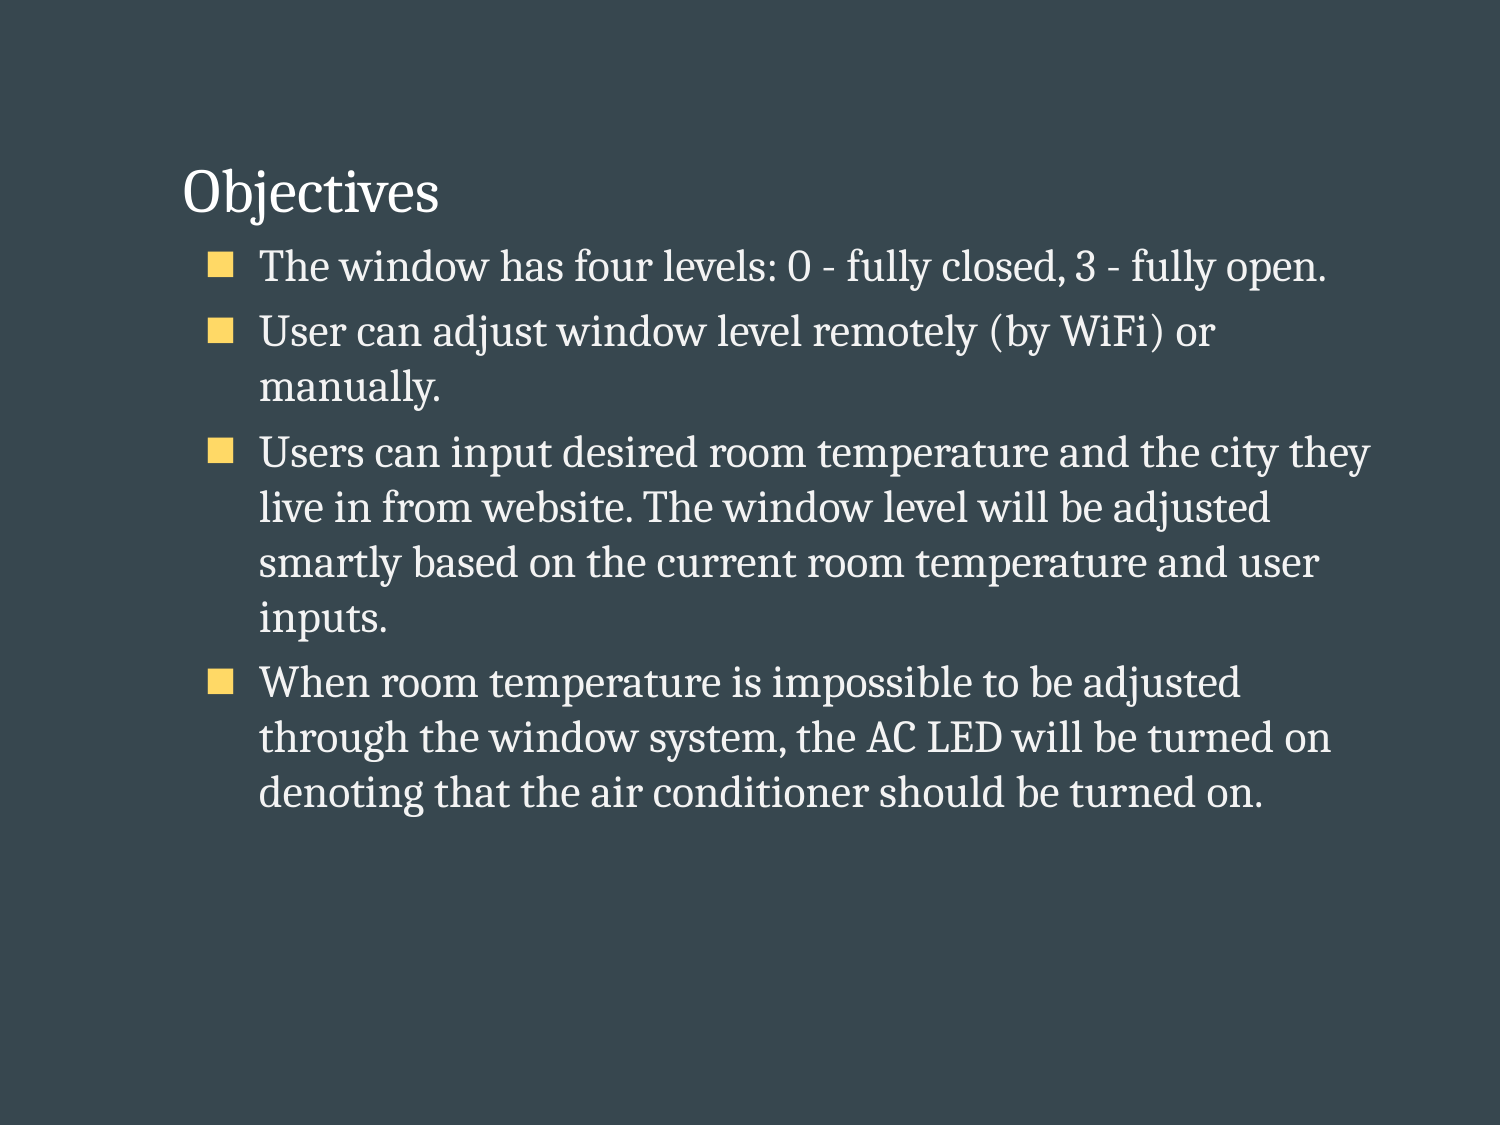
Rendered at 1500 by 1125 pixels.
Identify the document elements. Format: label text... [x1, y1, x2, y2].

list The window has four levels: 0 - fully closed, 3 - fully open. User can adjust window level remotely (by WiFi) or manually. Users can input desired room temperature and the city they live in from website. The window level will be adjusted smartly based on the current room temperature and user inputs. When room temperature is impossible to be adjusted through the window system, the AC LED will be turned on denoting that the air conditioner should be turned on. [169, 205, 1388, 902]
title Objectives [169, 130, 1448, 233]
